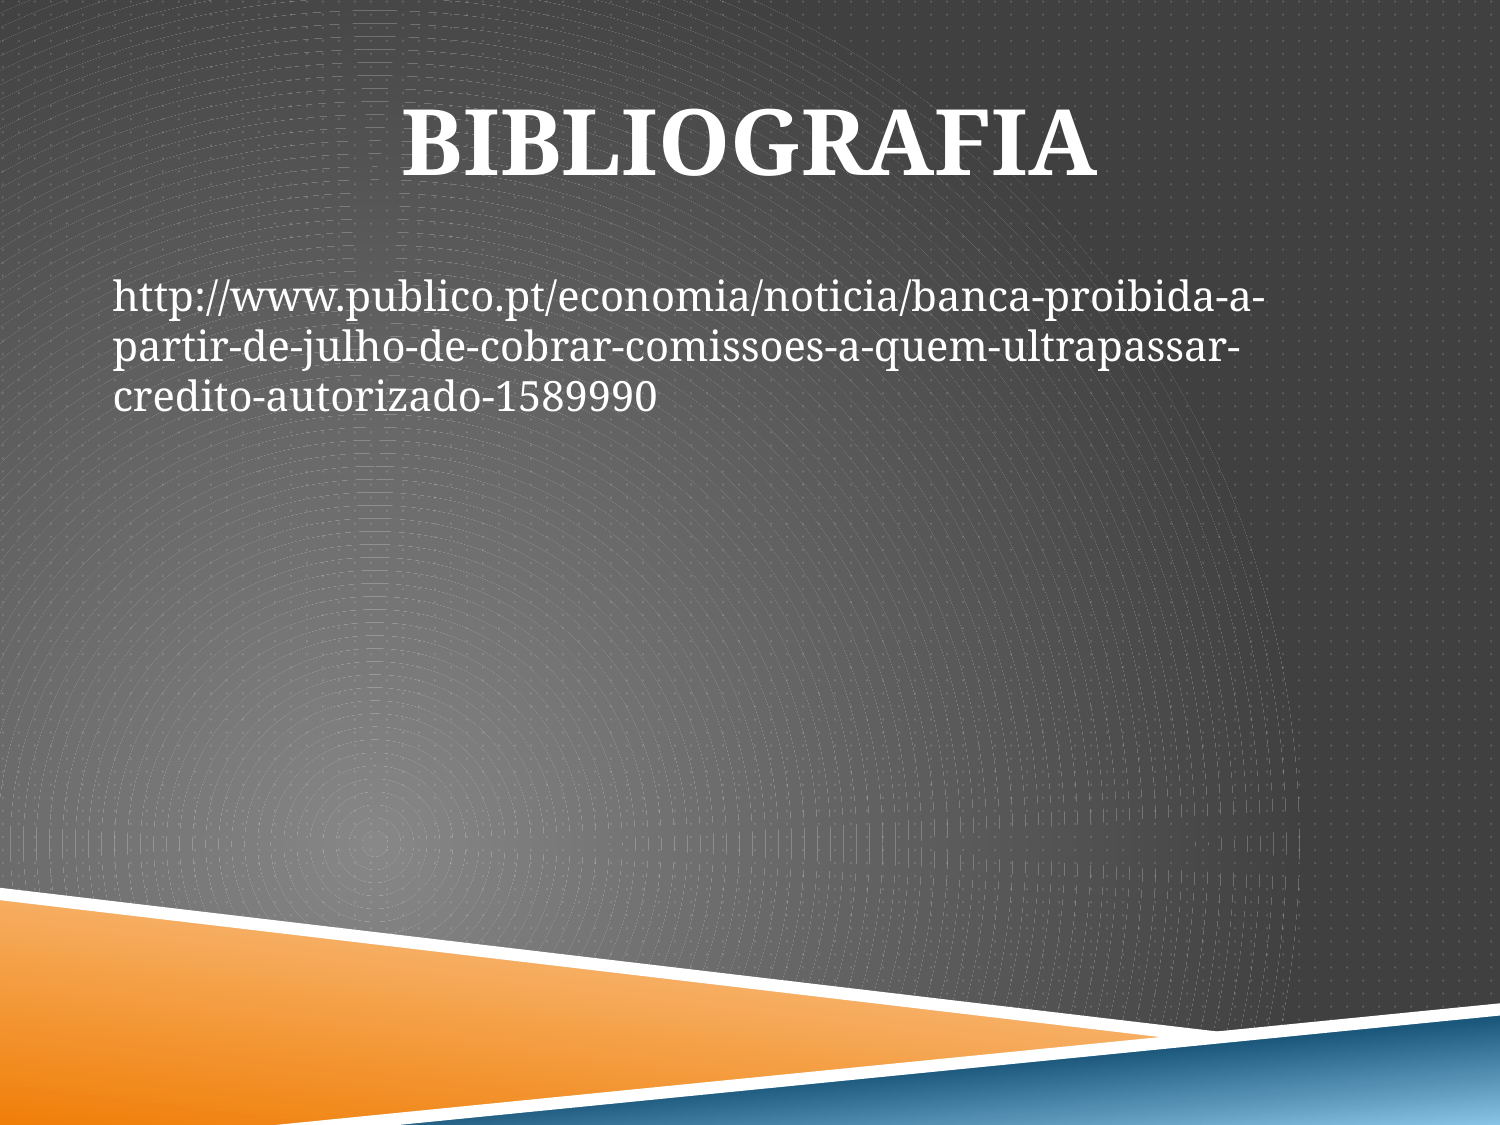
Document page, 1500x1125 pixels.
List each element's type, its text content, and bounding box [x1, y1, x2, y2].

title Bibliografia [112, 45, 1388, 233]
list http://www.publico.pt/economia/noticia/banca-proibida-a-partir-de-julho-de-cobrar-comissoes-a-quem-ultrapassar-credito-autorizado-1589990 [112, 262, 1388, 875]
